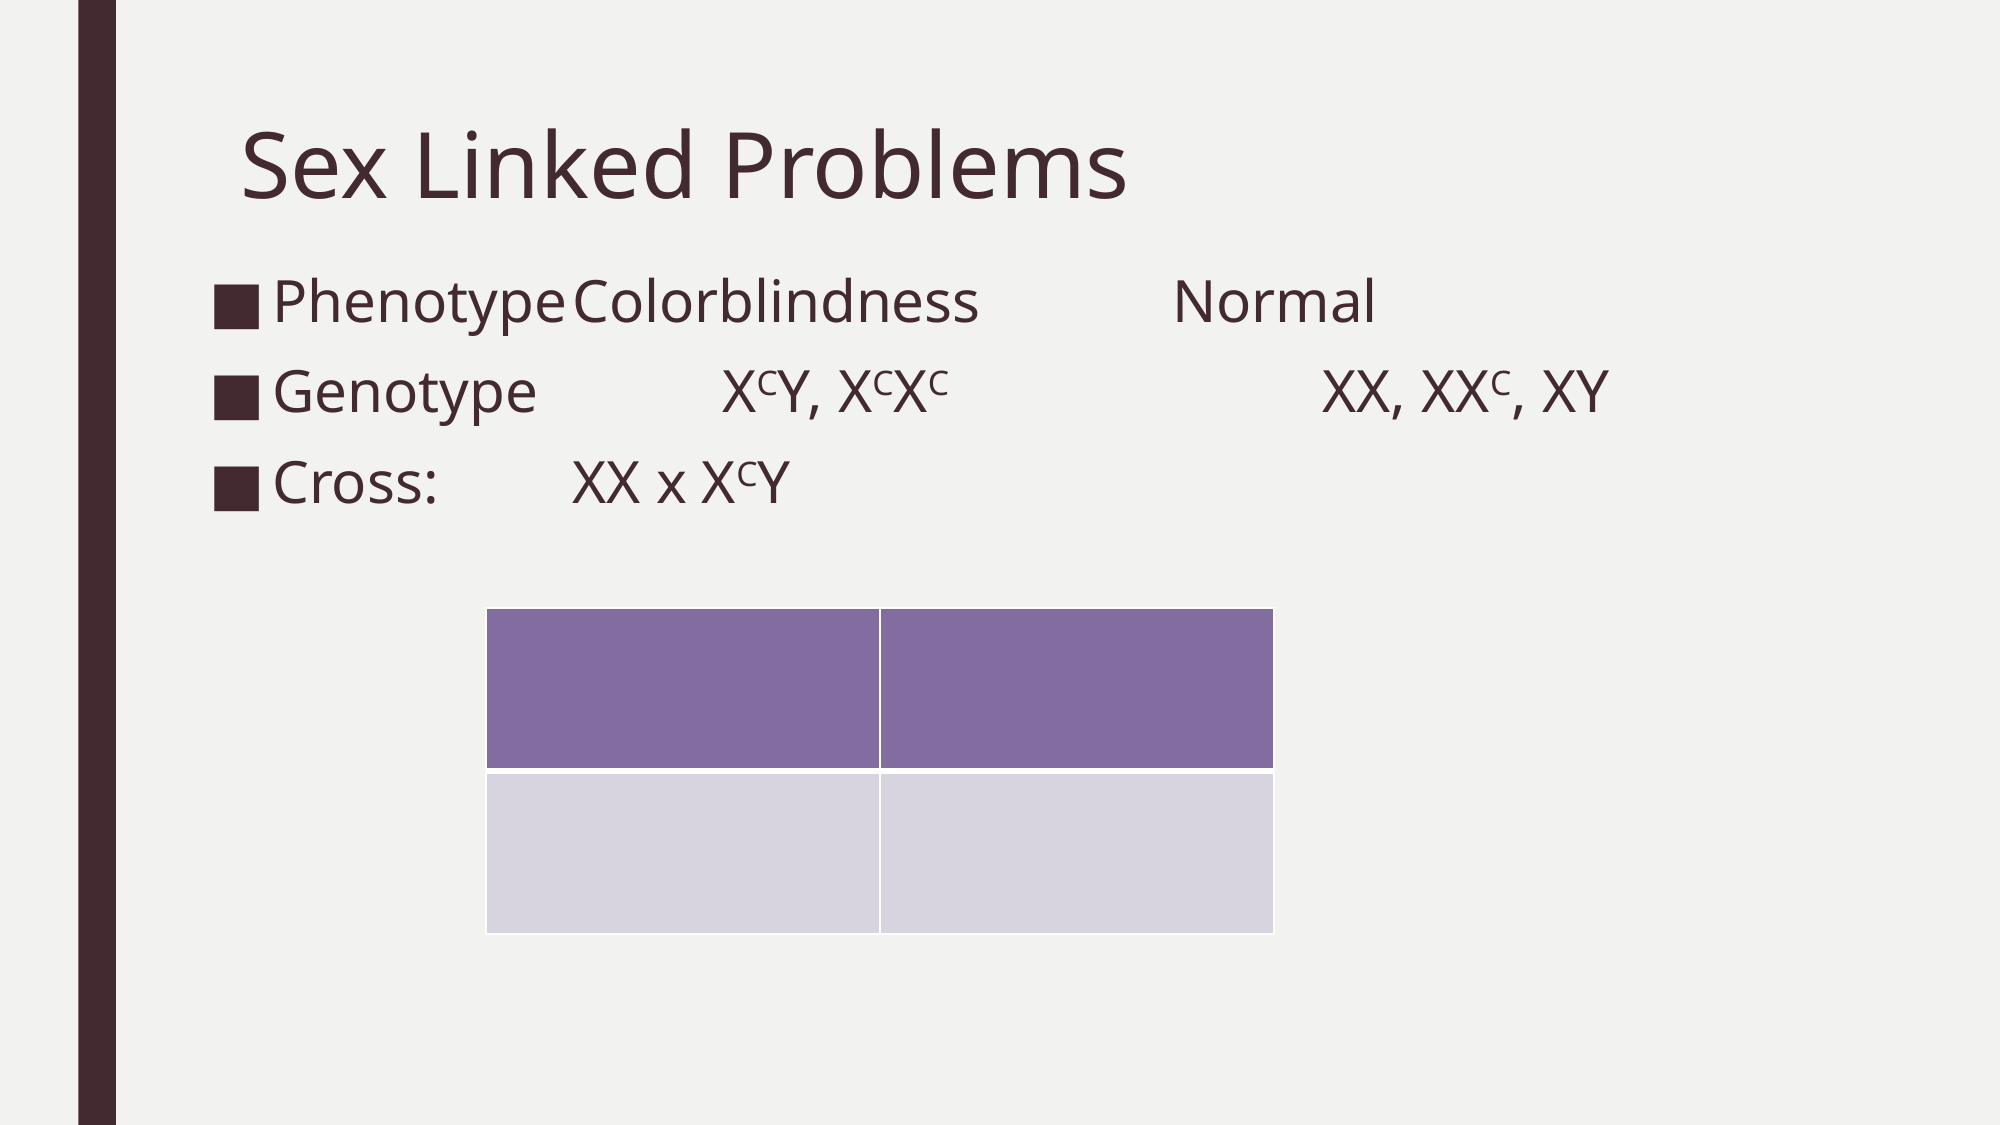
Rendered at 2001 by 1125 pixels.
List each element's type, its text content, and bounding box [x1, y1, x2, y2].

title Sex Linked Problems [225, 112, 1800, 261]
list Phenotype Colorblindness Normal Genotype XCY, XCXC XX, XXC, XY Cross: XX x XCY [194, 261, 1800, 963]
table_cell [487, 774, 879, 933]
table_header [487, 609, 879, 768]
table_header [881, 609, 1273, 768]
table_cell [881, 774, 1273, 933]
